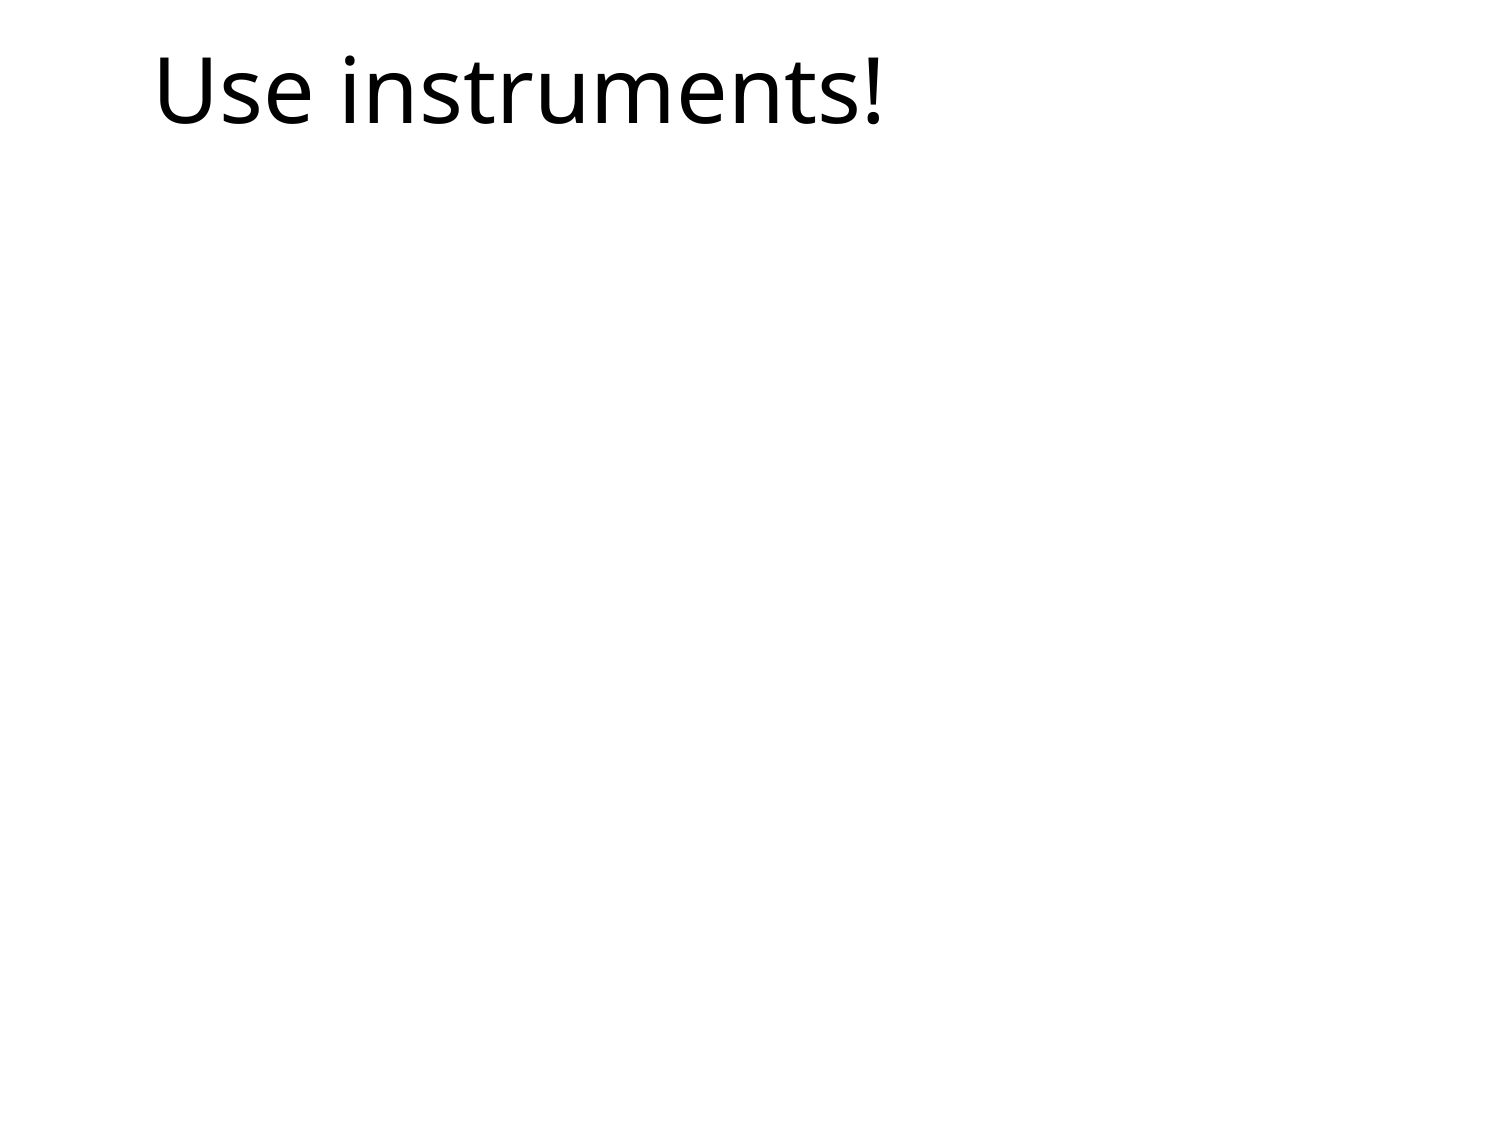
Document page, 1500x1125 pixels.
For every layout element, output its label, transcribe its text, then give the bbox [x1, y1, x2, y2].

title Use instruments! [137, 24, 1488, 163]
